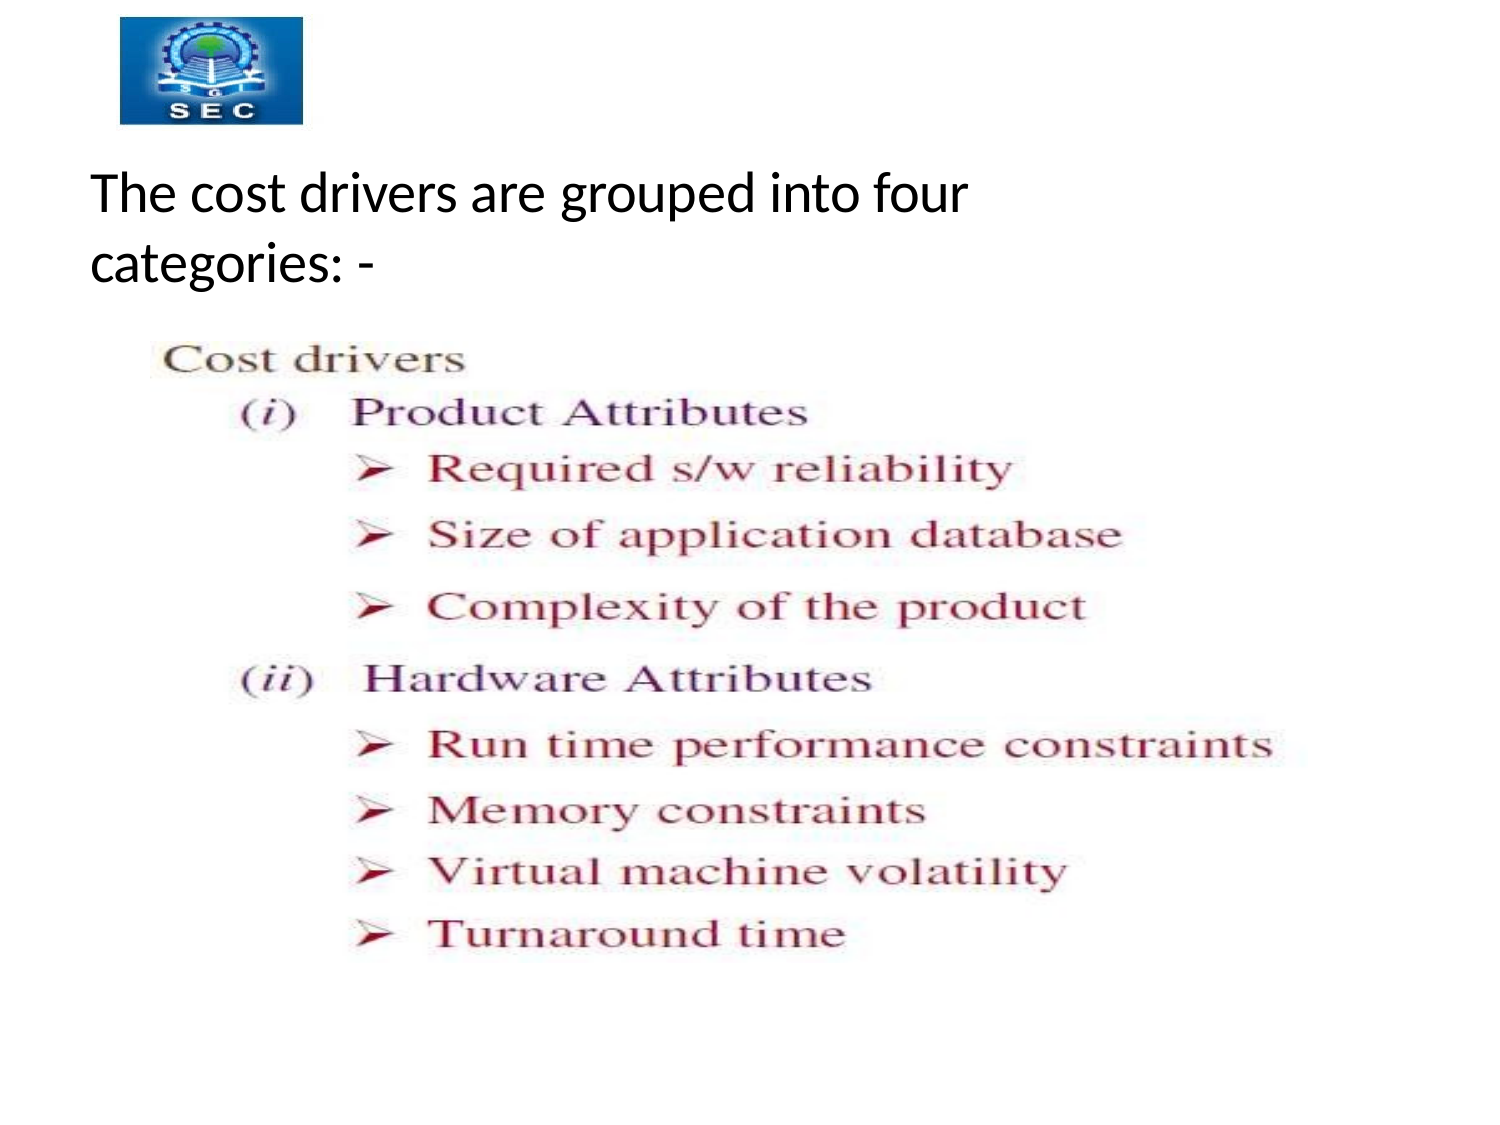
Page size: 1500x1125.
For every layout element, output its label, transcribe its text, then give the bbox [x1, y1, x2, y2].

picture [24, 0, 401, 138]
title The cost drivers are grouped into four categories: - [87, 82, 1112, 295]
text_box [150, 341, 1308, 963]
